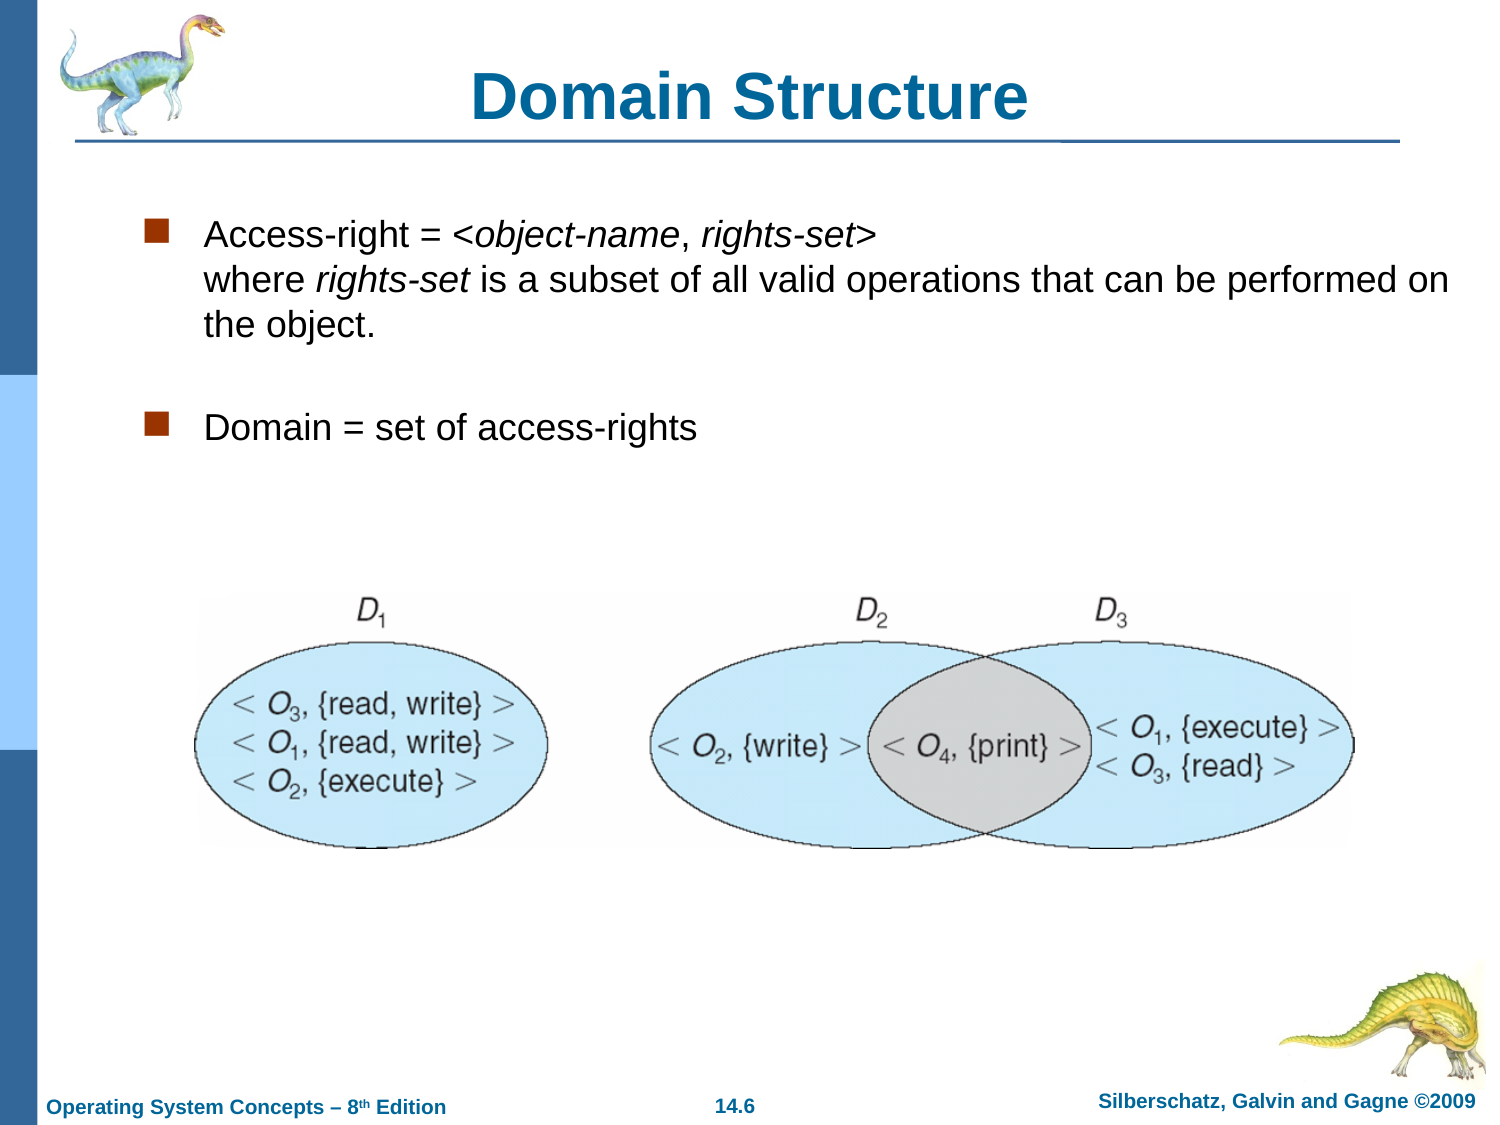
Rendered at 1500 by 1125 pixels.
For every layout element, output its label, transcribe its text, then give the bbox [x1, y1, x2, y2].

list Access-right = <object-name, rights-set> where rights-set is a subset of all valid operations that can be performed on the object. Domain = set of access-rights [132, 202, 1483, 946]
picture [46, 0, 243, 149]
title Domain Structure [74, 45, 1426, 141]
picture [193, 592, 1356, 849]
picture [1275, 959, 1486, 1090]
